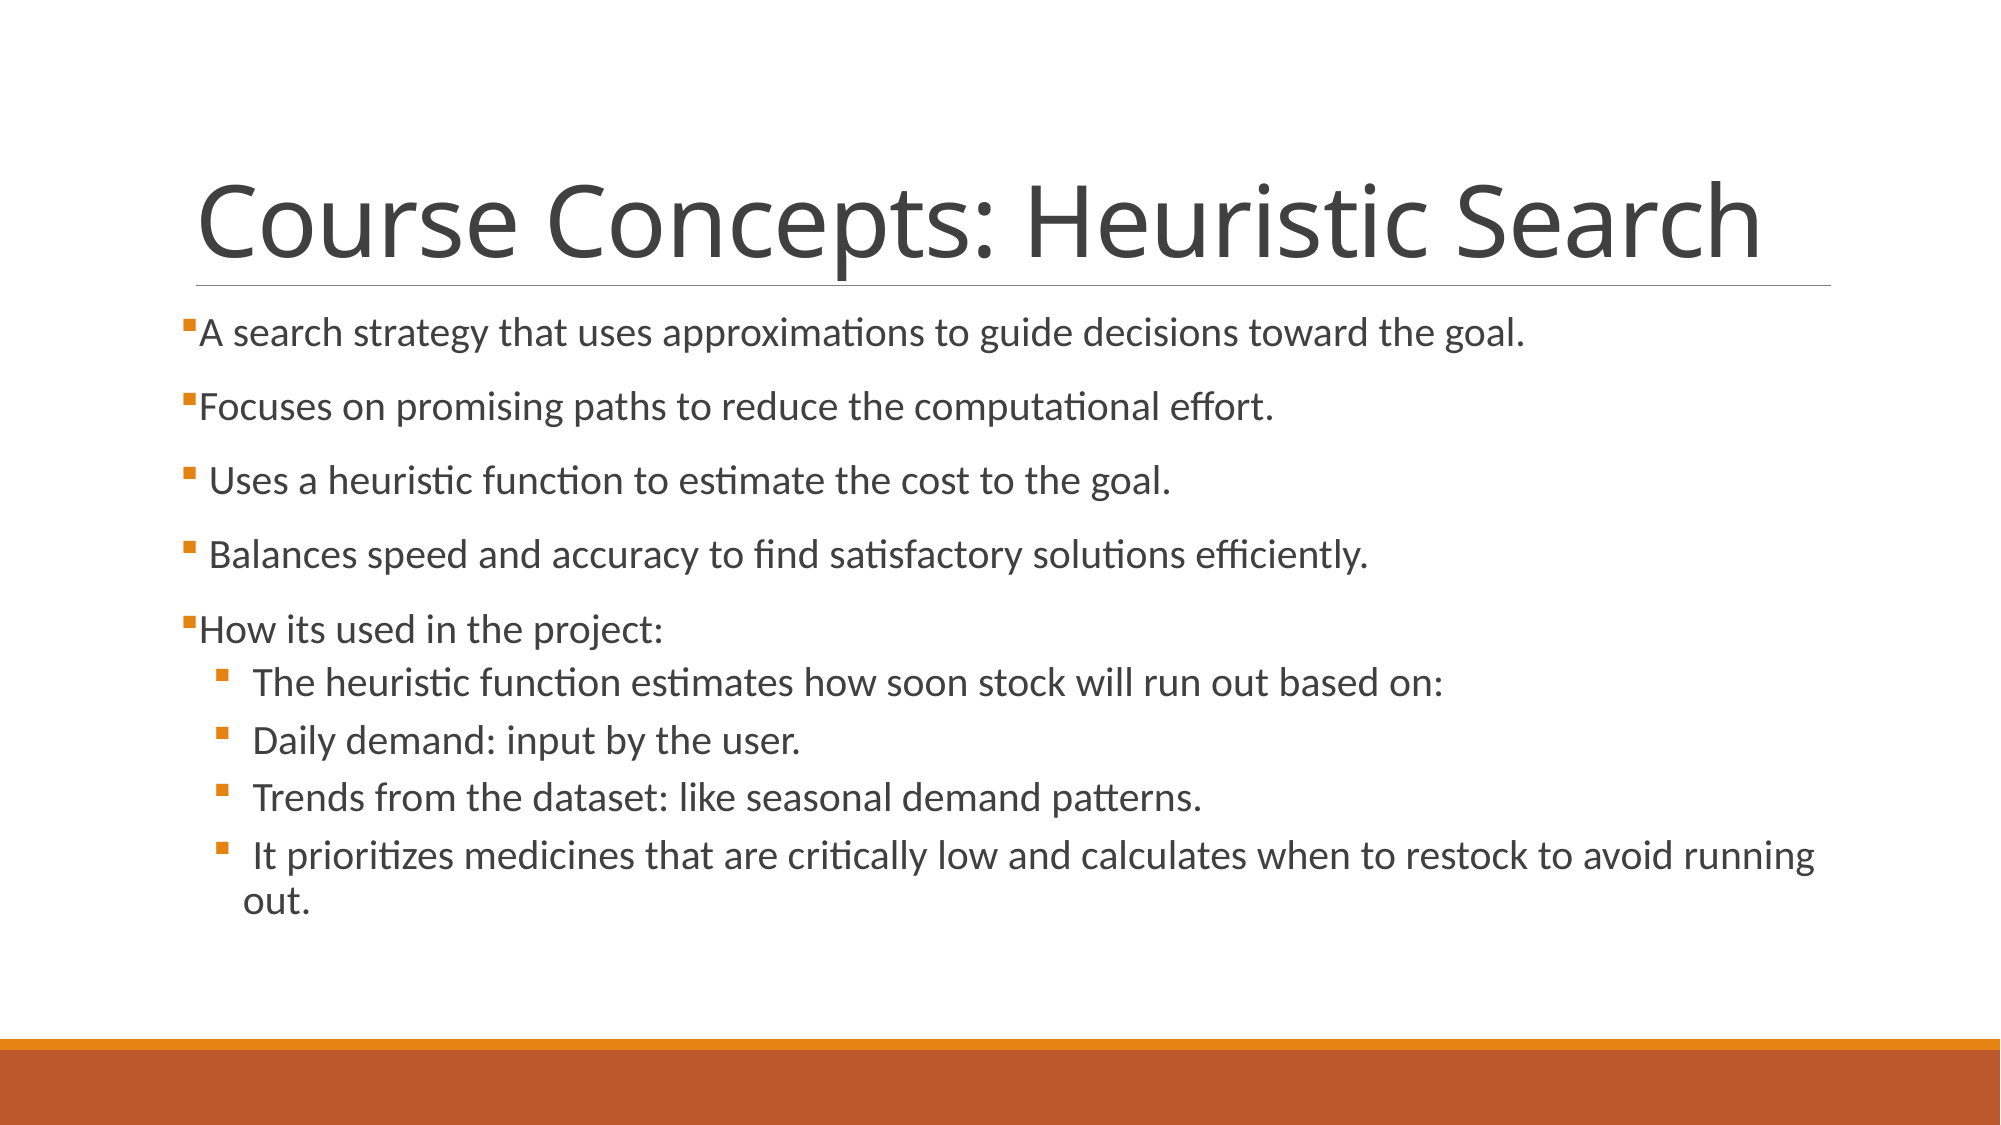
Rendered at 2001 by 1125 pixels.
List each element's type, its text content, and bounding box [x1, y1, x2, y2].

title Course Concepts: Heuristic Search [180, 47, 1830, 285]
list A search strategy that uses approximations to guide decisions toward the goal. Focuses on promising paths to reduce the computational effort. Uses a heuristic function to estimate the cost to the goal. Balances speed and accuracy to find satisfactory solutions efficiently. How its used in the project: The heuristic function estimates how soon stock will run out based on: Daily demand: input by the user. Trends from the dataset: like seasonal demand patterns. It prioritizes medicines that are critically low and calculates when to restock to avoid running out. [180, 302, 1830, 963]
